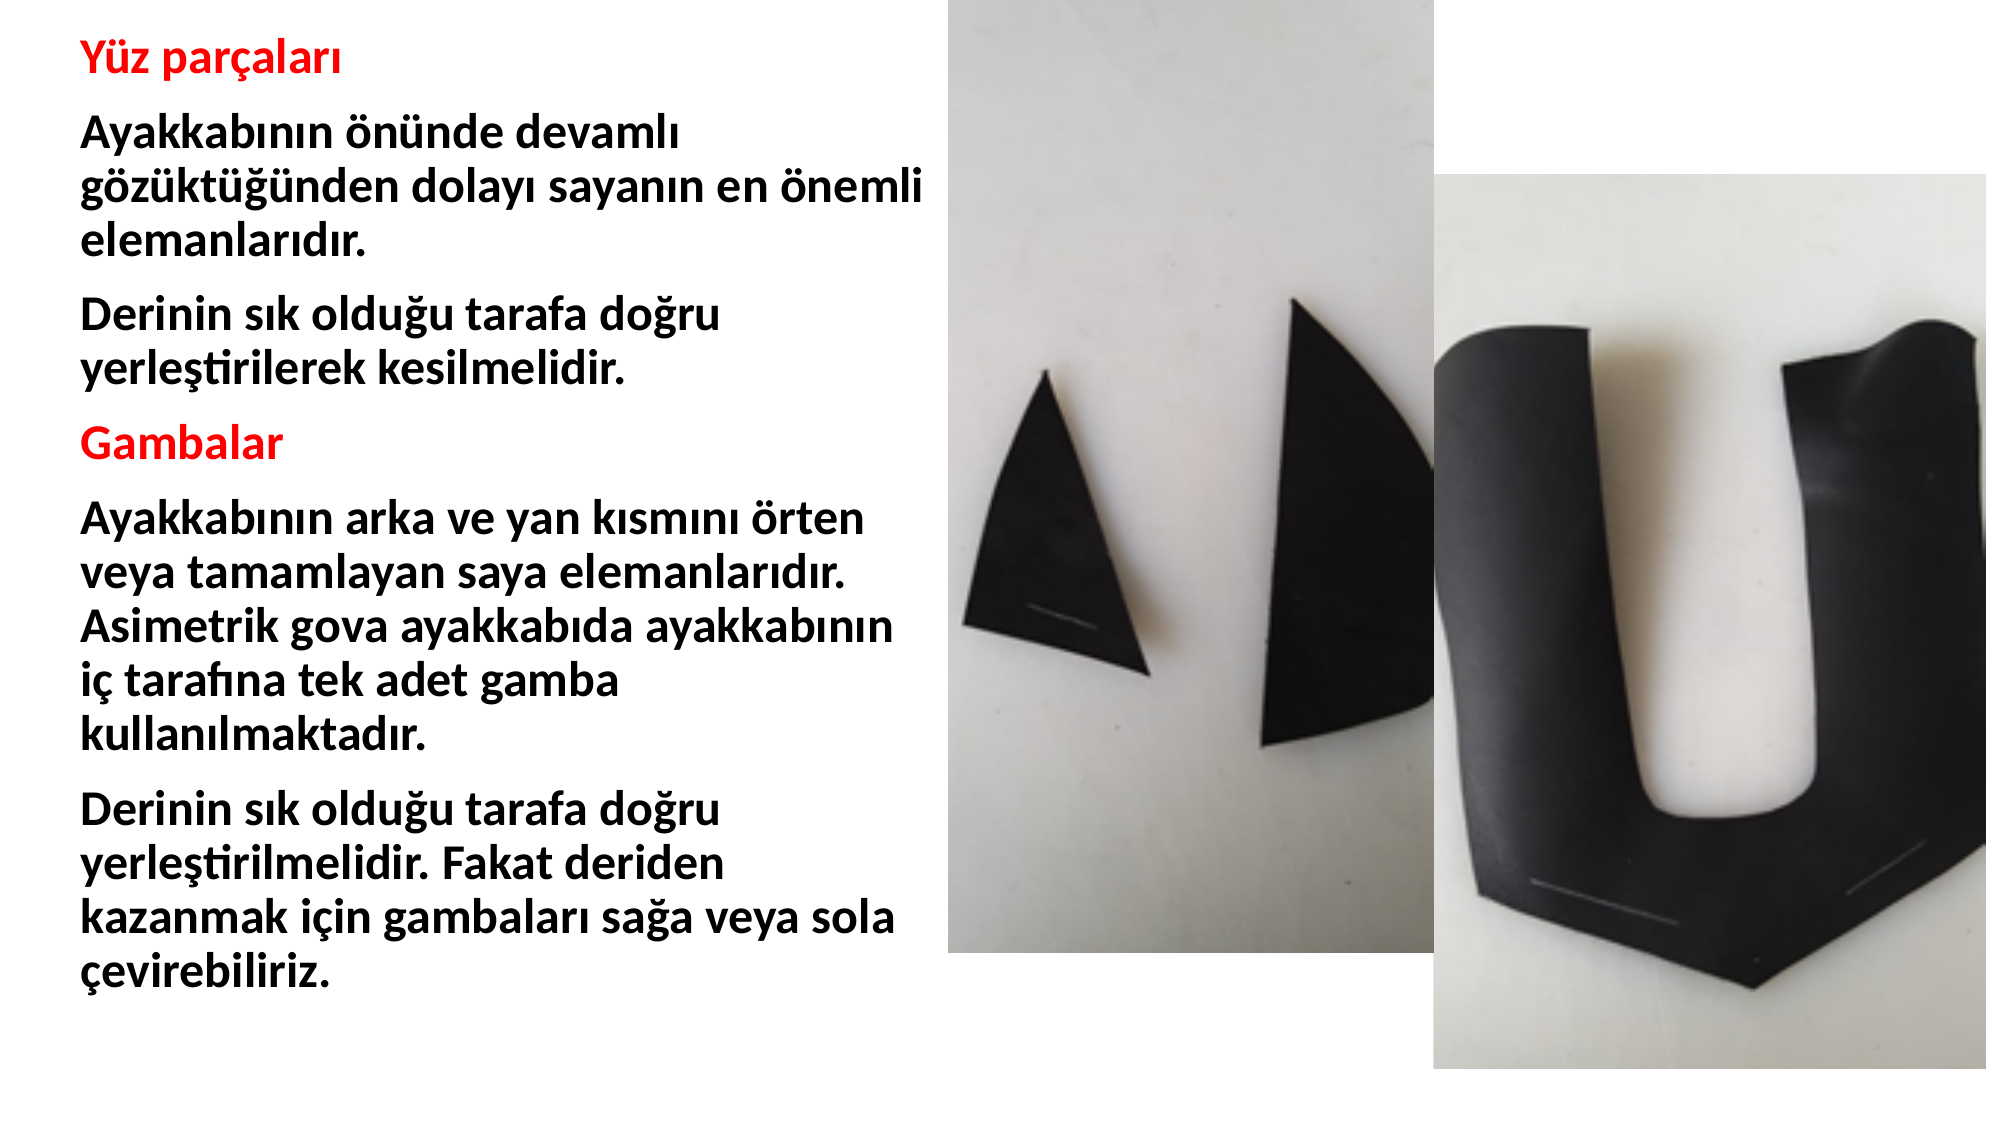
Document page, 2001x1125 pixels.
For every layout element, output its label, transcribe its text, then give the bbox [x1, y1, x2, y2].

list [1433, 174, 2000, 1069]
list Yüz parçaları Ayakkabının önünde devamlı gözüktüğünden dolayı sayanın en önemli elemanlarıdır. Derinin sık olduğu tarafa doğru yerleştirilerek kesilmelidir. Gambalar Ayakkabının arka ve yan kısmını örten veya tamamlayan saya elemanlarıdır. Asimetrik gova ayakkabıda ayakkabının iç tarafına tek adet gamba kullanılmaktadır. Derinin sık olduğu tarafa doğru yerleştirilmelidir. Fakat deriden kazanmak için gambaları sağa veya sola çevirebiliriz. [65, 22, 949, 1102]
picture [948, 0, 1434, 954]
